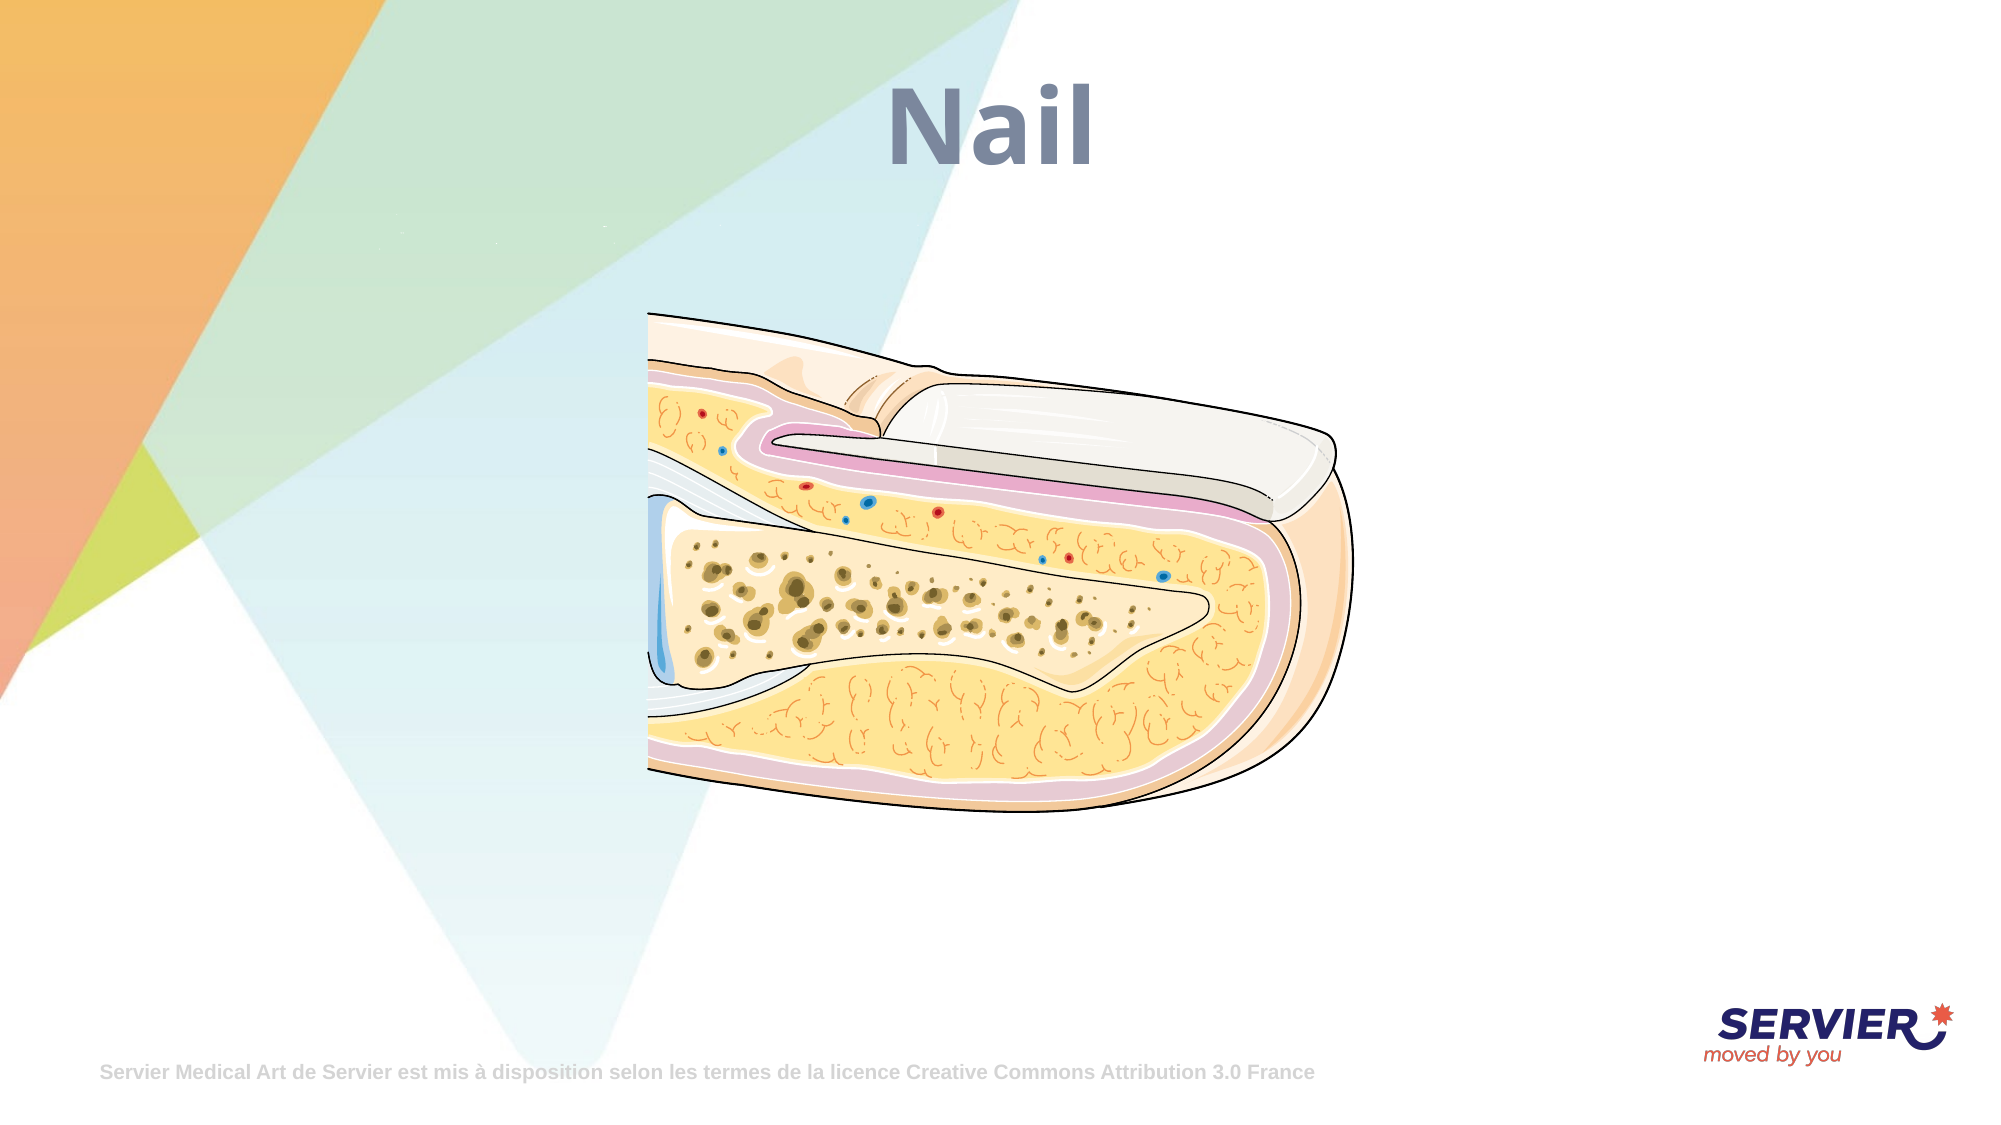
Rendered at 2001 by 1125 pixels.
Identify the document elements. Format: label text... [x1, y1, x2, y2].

picture [0, 0, 2001, 1125]
title Nail [54, 12, 1926, 232]
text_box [646, 313, 1366, 820]
